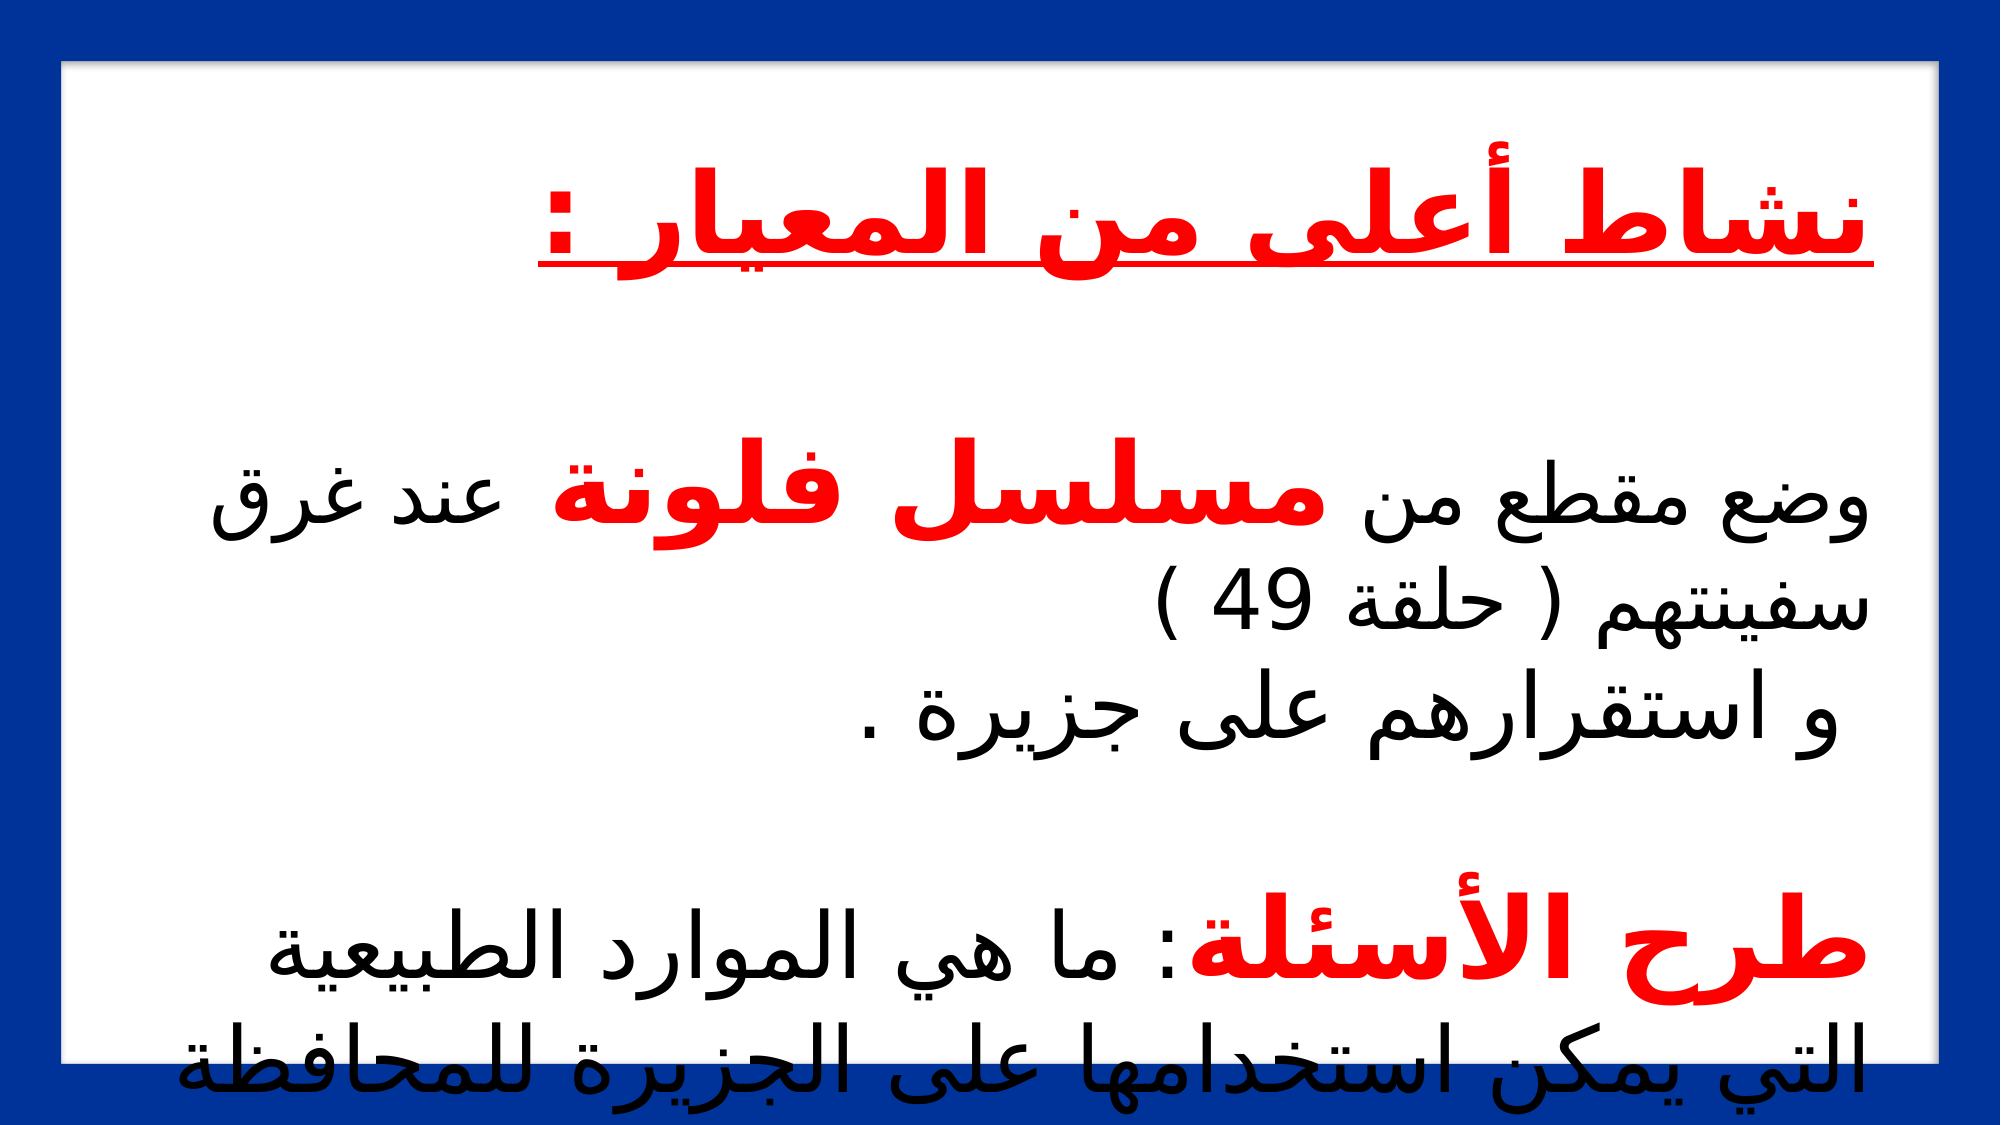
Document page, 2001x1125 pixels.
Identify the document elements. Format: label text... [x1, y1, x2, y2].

text_box [0, 0, 2000, 1125]
text_box نشاط أعلى من المعيار : وضع مقطع من مسلسل فلونة عند غرق سفينتهم ( حلقة 49 ) و استقرارهم على جزيرة . طرح الأسئلة: ما هي الموارد الطبيعية التي يمكن استخدامها على الجزيرة للمحافظة على حياتهم ؟ كيف يستخدمونها ؟ . [122, 134, 1890, 1125]
